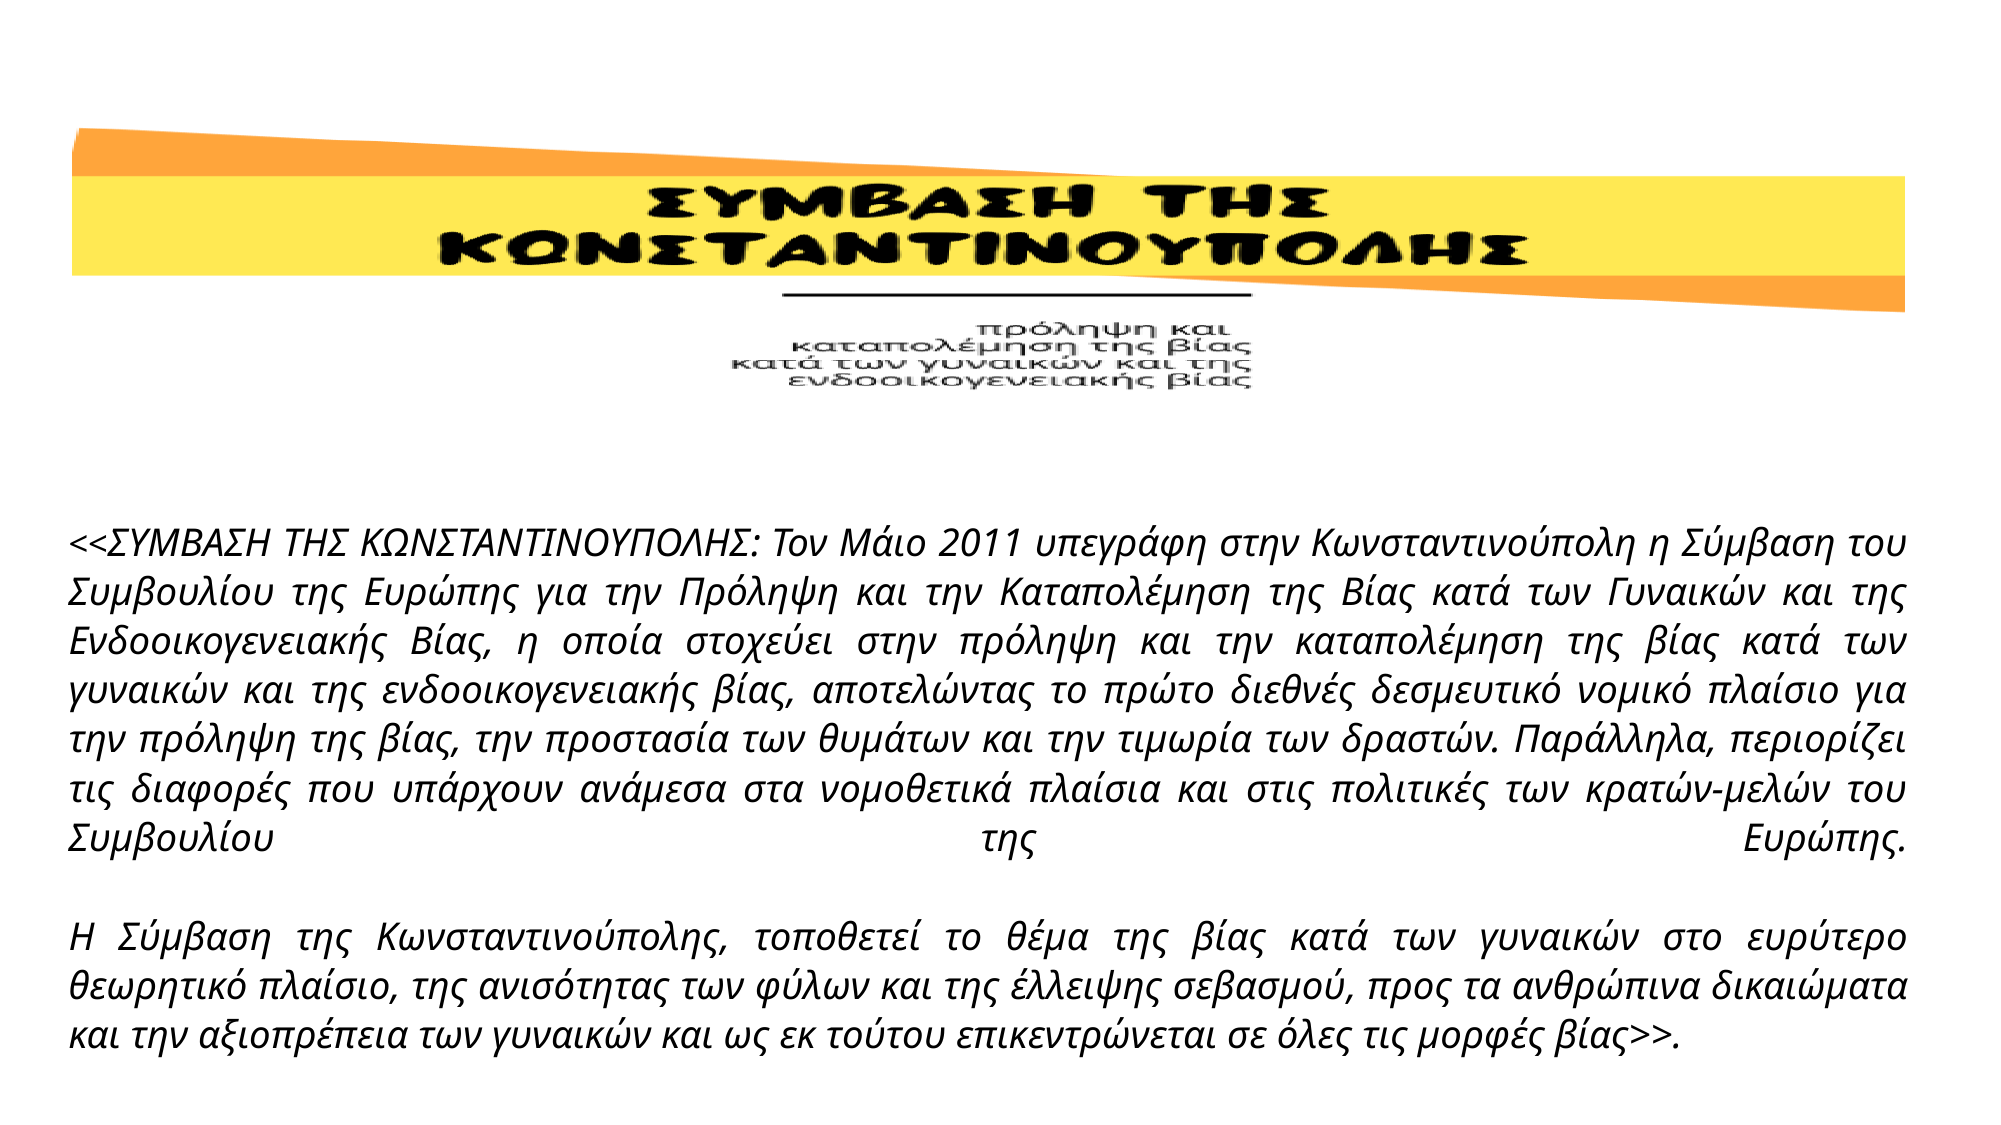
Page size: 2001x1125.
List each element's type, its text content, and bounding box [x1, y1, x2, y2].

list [72, 18, 1905, 422]
title <<ΣΥΜΒΑΣΗ ΤΗΣ ΚΩΝΣΤΑΝΤΙΝΟΥΠΟΛΗΣ: Τον Μάιο 2011 υπεγράφη στην Κωνσταντινούπολη η Σύμβαση του Συμβουλίου της Ευρώπης για την Πρόληψη και την Καταπολέμηση της Βίας κατά των Γυναικών και της Ενδοοικογενειακής Βίας, η οποία στοχεύει στην πρόληψη και την καταπολέμηση της βίας κατά των γυναικών και της ενδοοικογενειακής βίας, αποτελώντας το πρώτο διεθνές δεσμευτικό νομικό πλαίσιο για την πρόληψη της βίας, την προστασία των θυμάτων και την τιμωρία των δραστών. Παράλληλα, περιορίζει τις διαφορές που υπάρχουν ανάμεσα στα νομοθετικά πλαίσια και στις πολιτικές των κρατών-μελών του Συμβουλίου της Ευρώπης. Η Σύμβαση της Κωνσταντινούπολης, τοποθετεί το θέμα της βίας κατά των γυναικών στο ευρύτερο θεωρητικό πλαίσιο, της ανισότητας των φύλων και της έλλειψης σεβασμού, προς τα ανθρώπινα δικαιώματα και την αξιοπρέπεια των γυναικών και ως εκ τούτου επικεντρώνεται σε όλες τις μορφές βίας>>. [53, 503, 1924, 1067]
